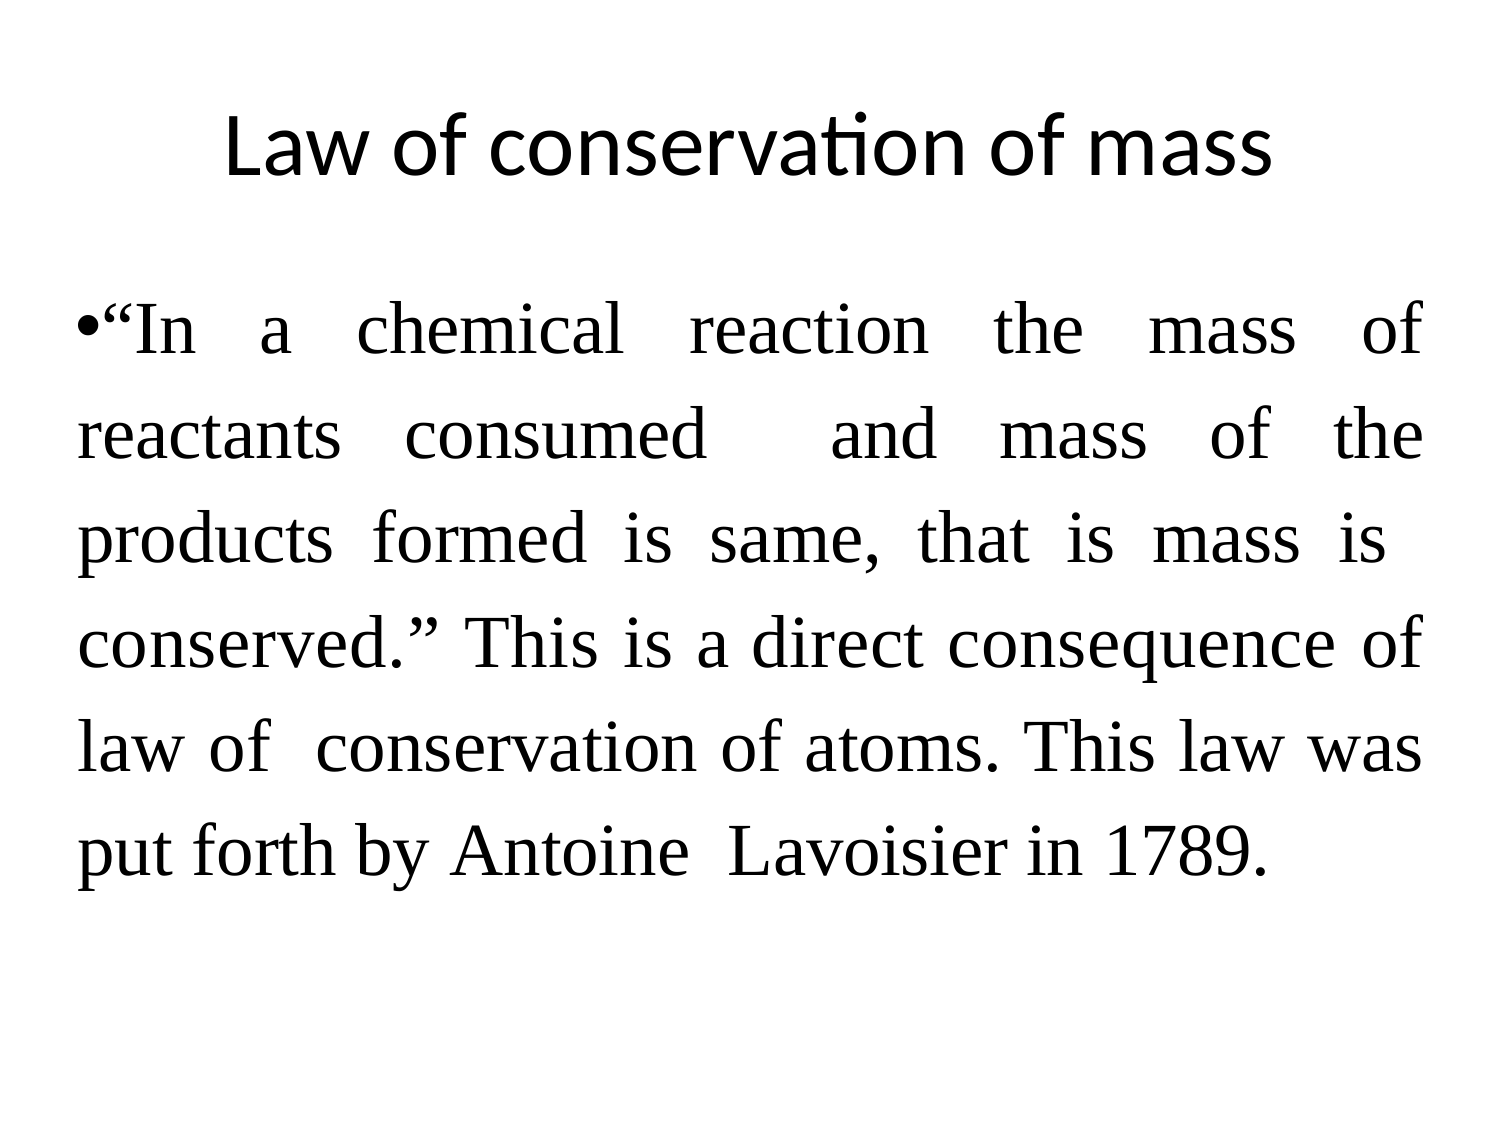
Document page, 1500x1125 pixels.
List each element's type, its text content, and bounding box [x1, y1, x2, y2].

list “In a chemical reaction the mass of reactants consumed and mass of the products formed is same, that is mass is conserved.” This is a direct consequence of law of conservation of atoms. This law was put forth by Antoine Lavoisier in 1789. [75, 262, 1425, 903]
title Law of conservation of mass [75, 45, 1425, 233]
